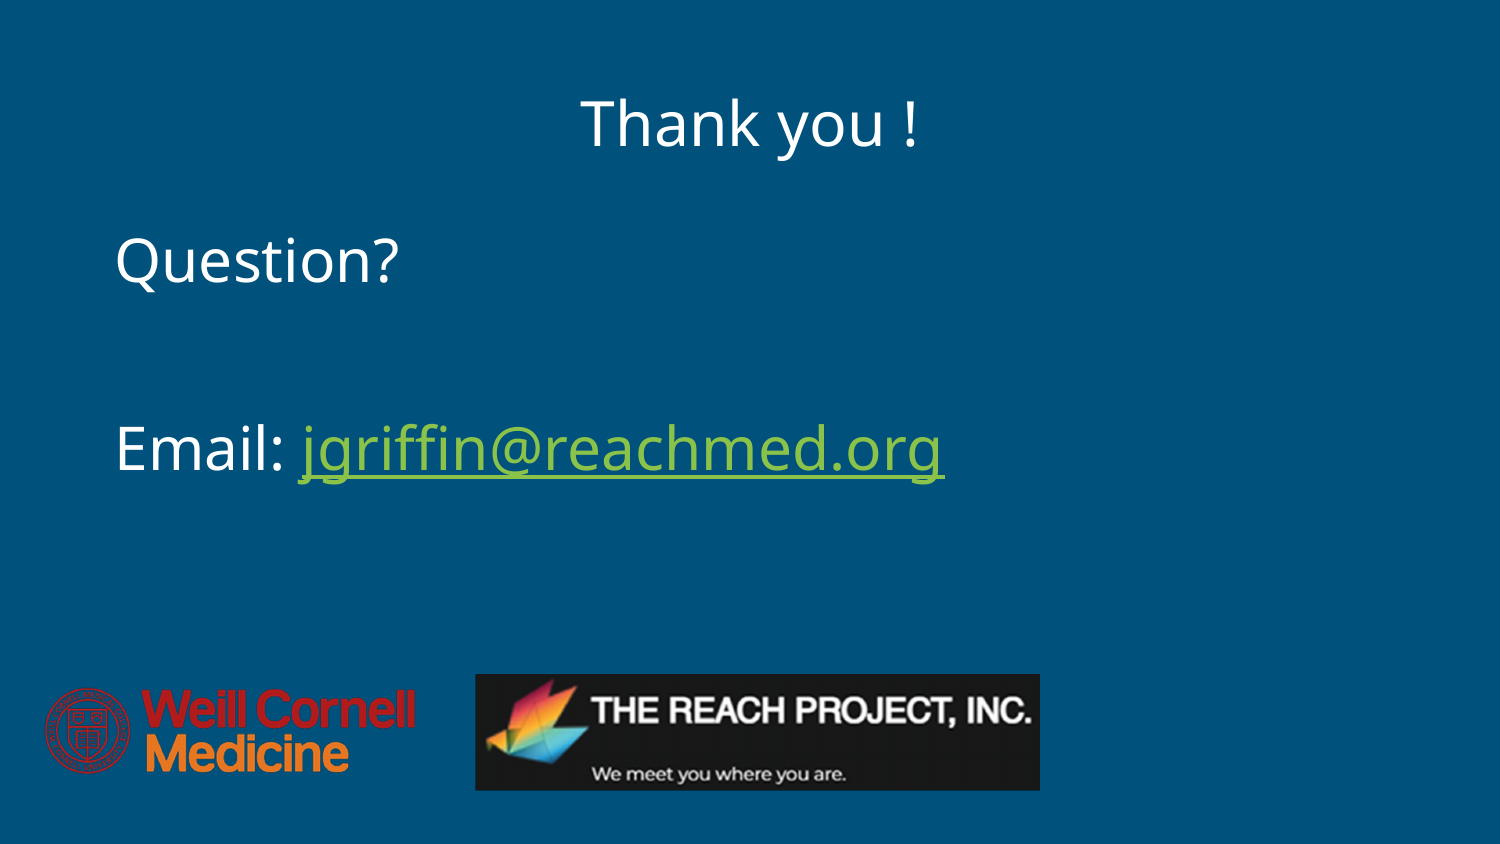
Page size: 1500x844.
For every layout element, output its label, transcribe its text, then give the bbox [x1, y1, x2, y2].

picture [407, 690, 415, 728]
picture [257, 689, 318, 728]
title Thank you ! [103, 44, 1397, 208]
picture [247, 734, 254, 740]
picture [146, 734, 186, 772]
picture [189, 742, 214, 773]
picture [142, 690, 215, 728]
picture [218, 690, 225, 728]
picture [106, 693, 118, 702]
picture [238, 690, 246, 728]
list Question? Email: jgriffin@reachmed.org [103, 224, 1397, 760]
picture [217, 734, 244, 772]
picture [284, 734, 291, 740]
picture [369, 690, 404, 728]
picture [97, 694, 106, 700]
picture [247, 743, 254, 771]
picture [228, 690, 235, 728]
picture [45, 688, 130, 774]
picture [296, 742, 348, 773]
picture [257, 742, 291, 773]
picture [321, 698, 366, 728]
picture [477, 675, 1039, 789]
